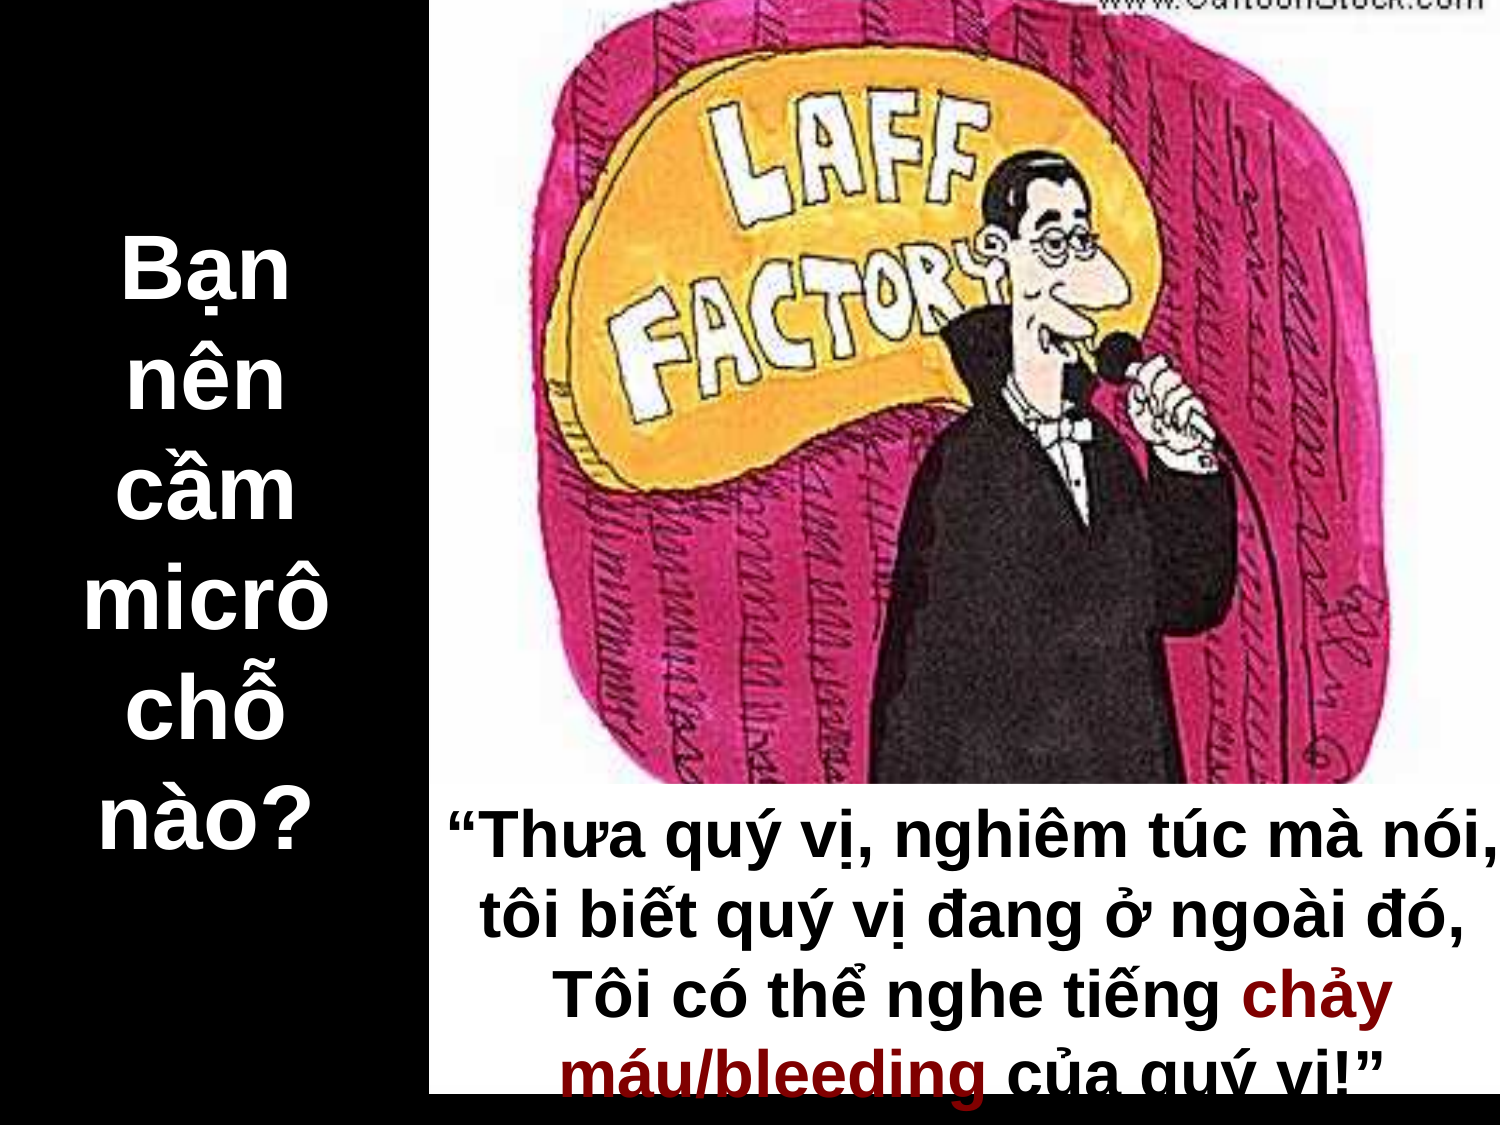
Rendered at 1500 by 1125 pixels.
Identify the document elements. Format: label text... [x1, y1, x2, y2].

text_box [429, 0, 1500, 1095]
title Bạn nên cầm micrô chỗ nào? [37, 162, 375, 913]
